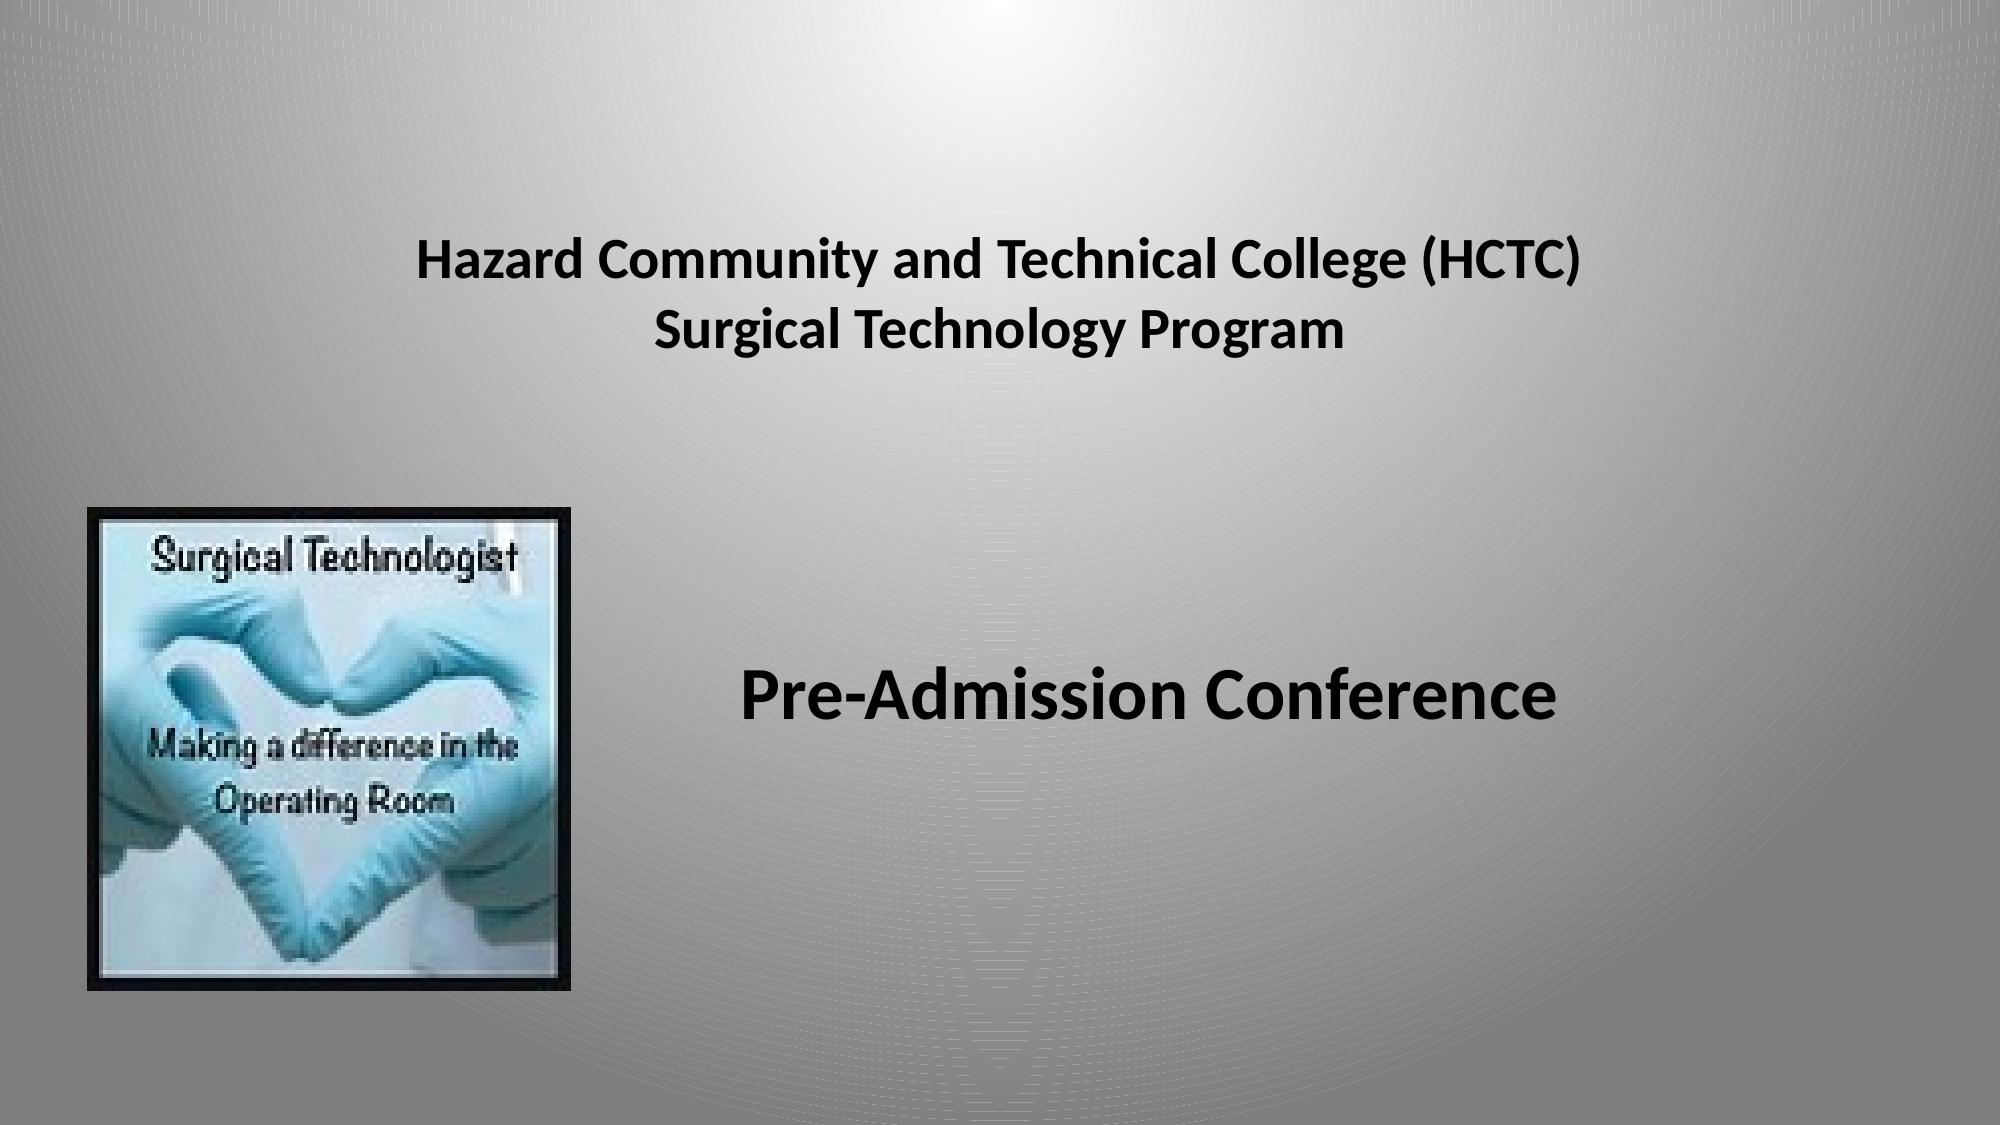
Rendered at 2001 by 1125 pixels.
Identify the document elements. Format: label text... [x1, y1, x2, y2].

subtitle Pre-Admission Conference [249, 637, 1750, 1072]
picture [87, 507, 572, 991]
title Hazard Community and Technical College (HCTC) Surgical Technology Program [249, 73, 1750, 508]
